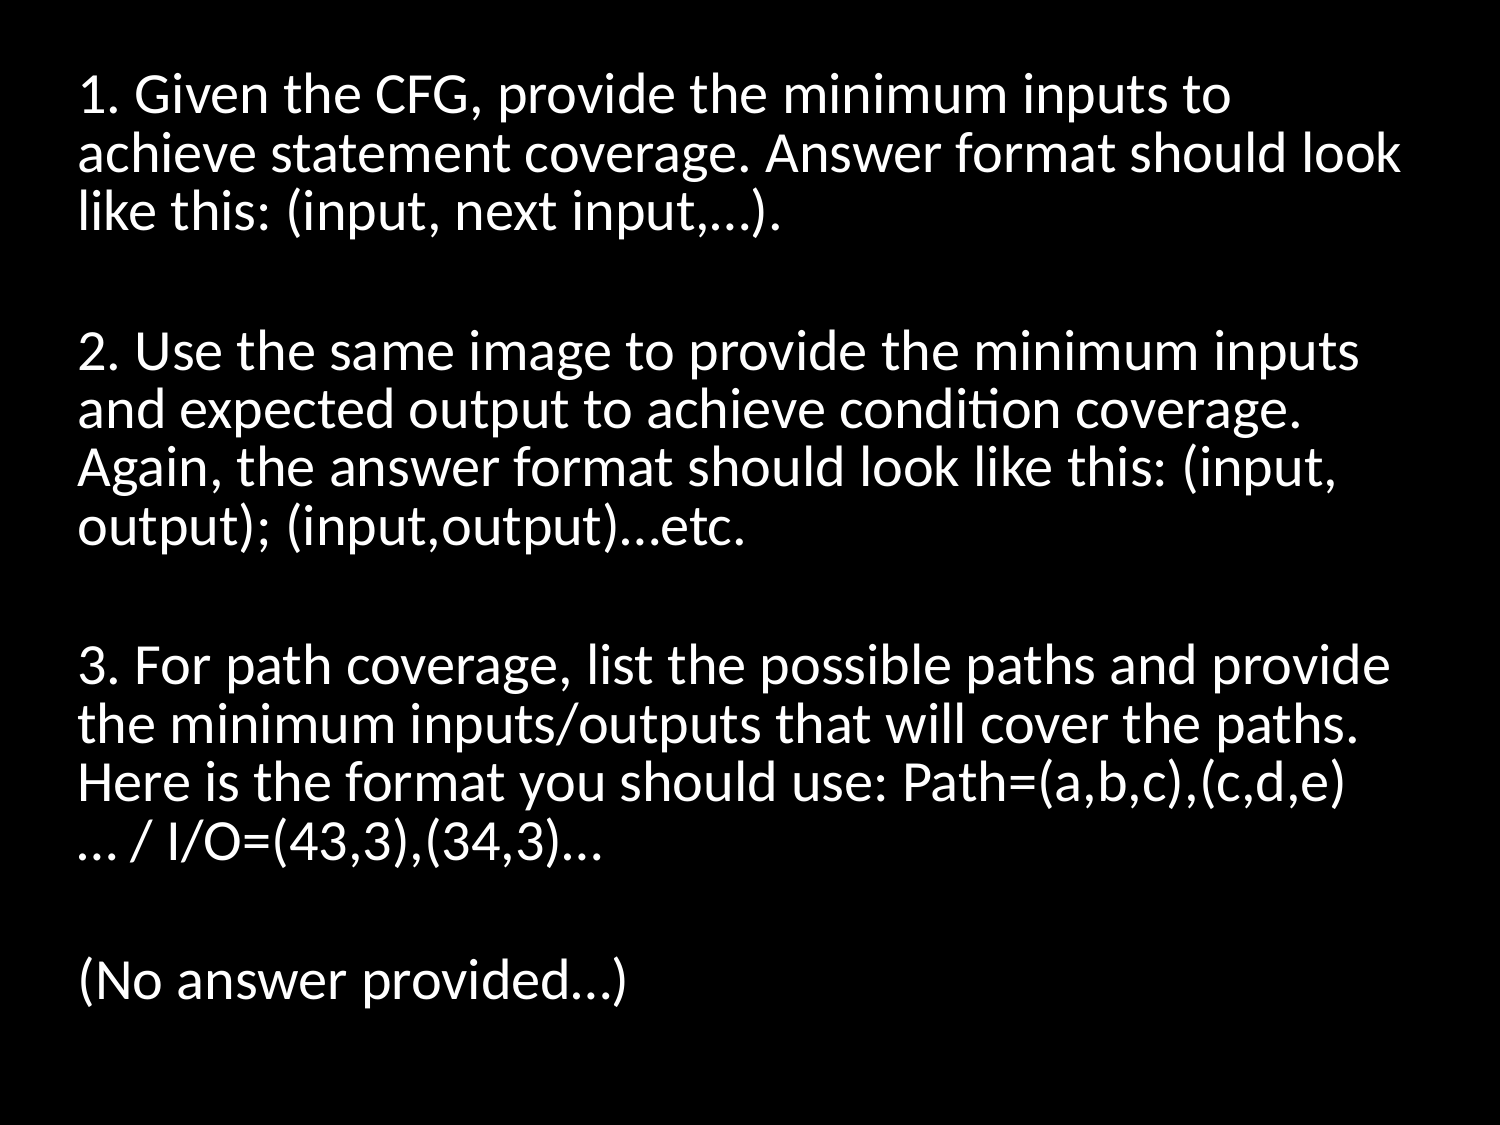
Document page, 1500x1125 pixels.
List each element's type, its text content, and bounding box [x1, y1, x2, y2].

list 1. Given the CFG, provide the minimum inputs to achieve statement coverage. Answer format should look like this: (input, next input,…). 2. Use the same image to provide the minimum inputs and expected output to achieve condition coverage. Again, the answer format should look like this: (input, output); (input,output)…etc. 3. For path coverage, list the possible paths and provide the minimum inputs/outputs that will cover the paths. Here is the format you should use: Path=(a,b,c),(c,d,e)… / I/O=(43,3),(34,3)… (No answer provided…) [62, 62, 1425, 1100]
